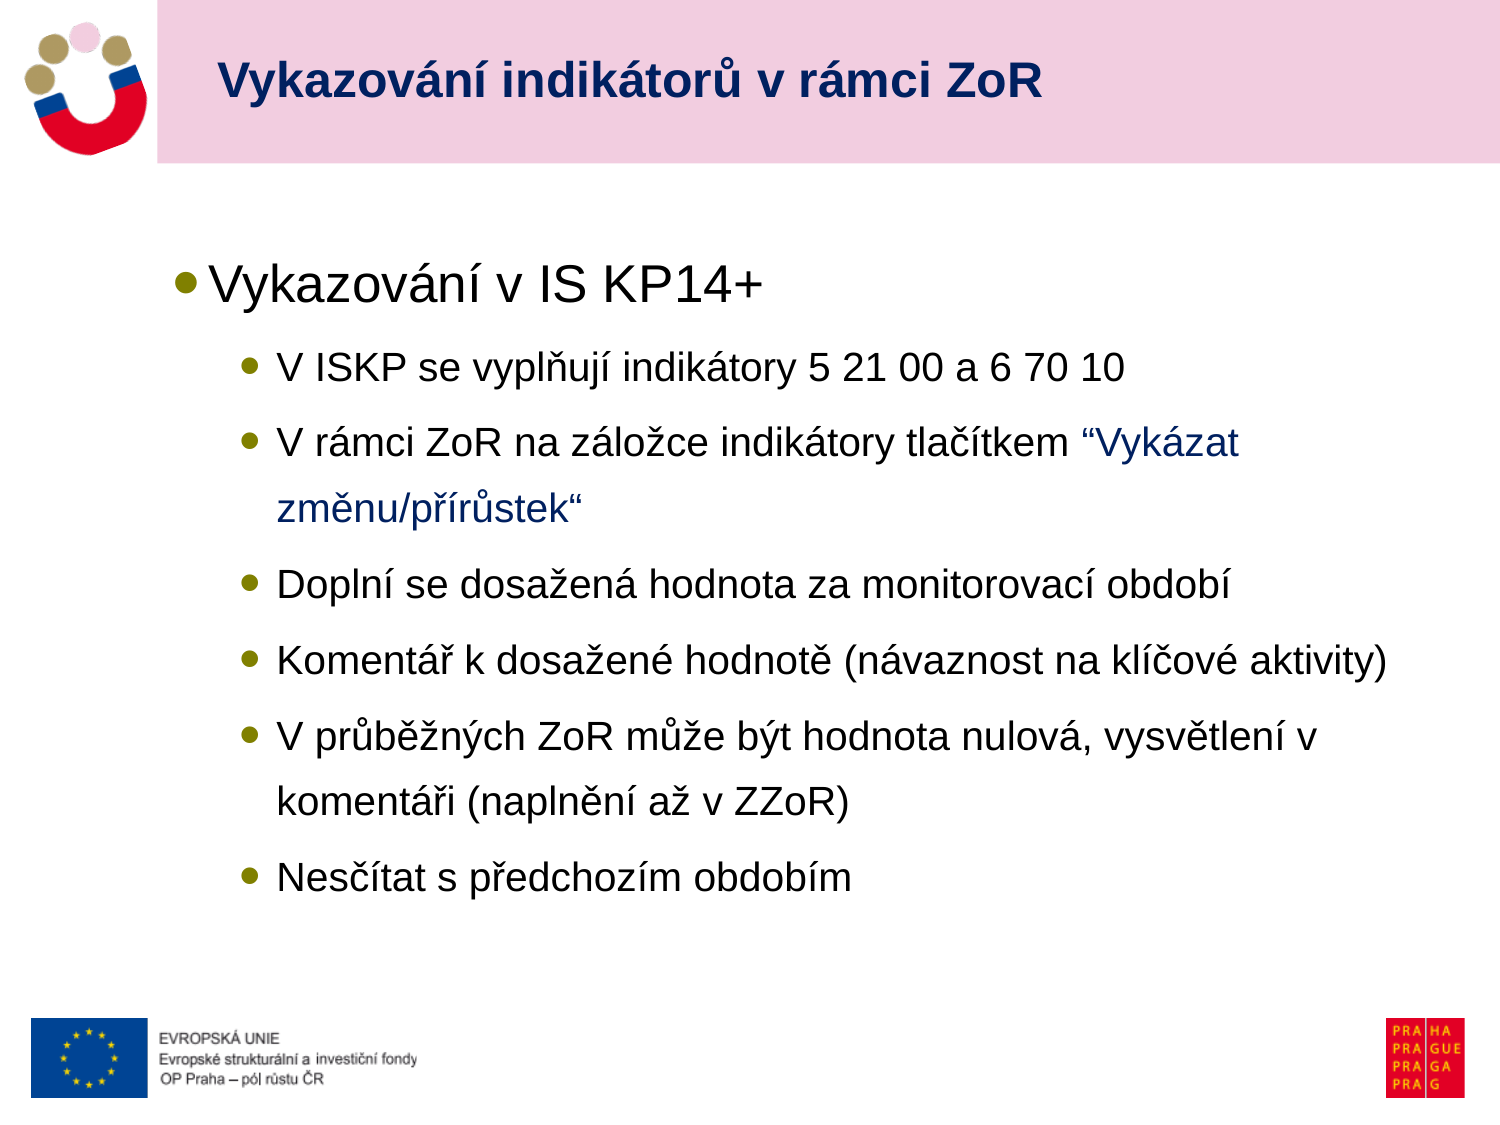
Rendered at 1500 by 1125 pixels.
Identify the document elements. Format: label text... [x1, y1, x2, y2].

title Vykazování indikátorů v rámci ZoR [202, 0, 1455, 164]
list Vykazování v IS KP14+ V ISKP se vyplňují indikátory 5 21 00 a 6 70 10 V rámci ZoR na záložce indikátory tlačítkem “Vykázat změnu/přírůstek“ Doplní se dosažená hodnota za monitorovací období Komentář k dosažené hodnotě (návaznost na klíčové aktivity) V průběžných ZoR může být hodnota nulová, vysvětlení v komentáři (naplnění až v ZZoR) Nesčítat s předchozím obdobím [157, 220, 1416, 980]
